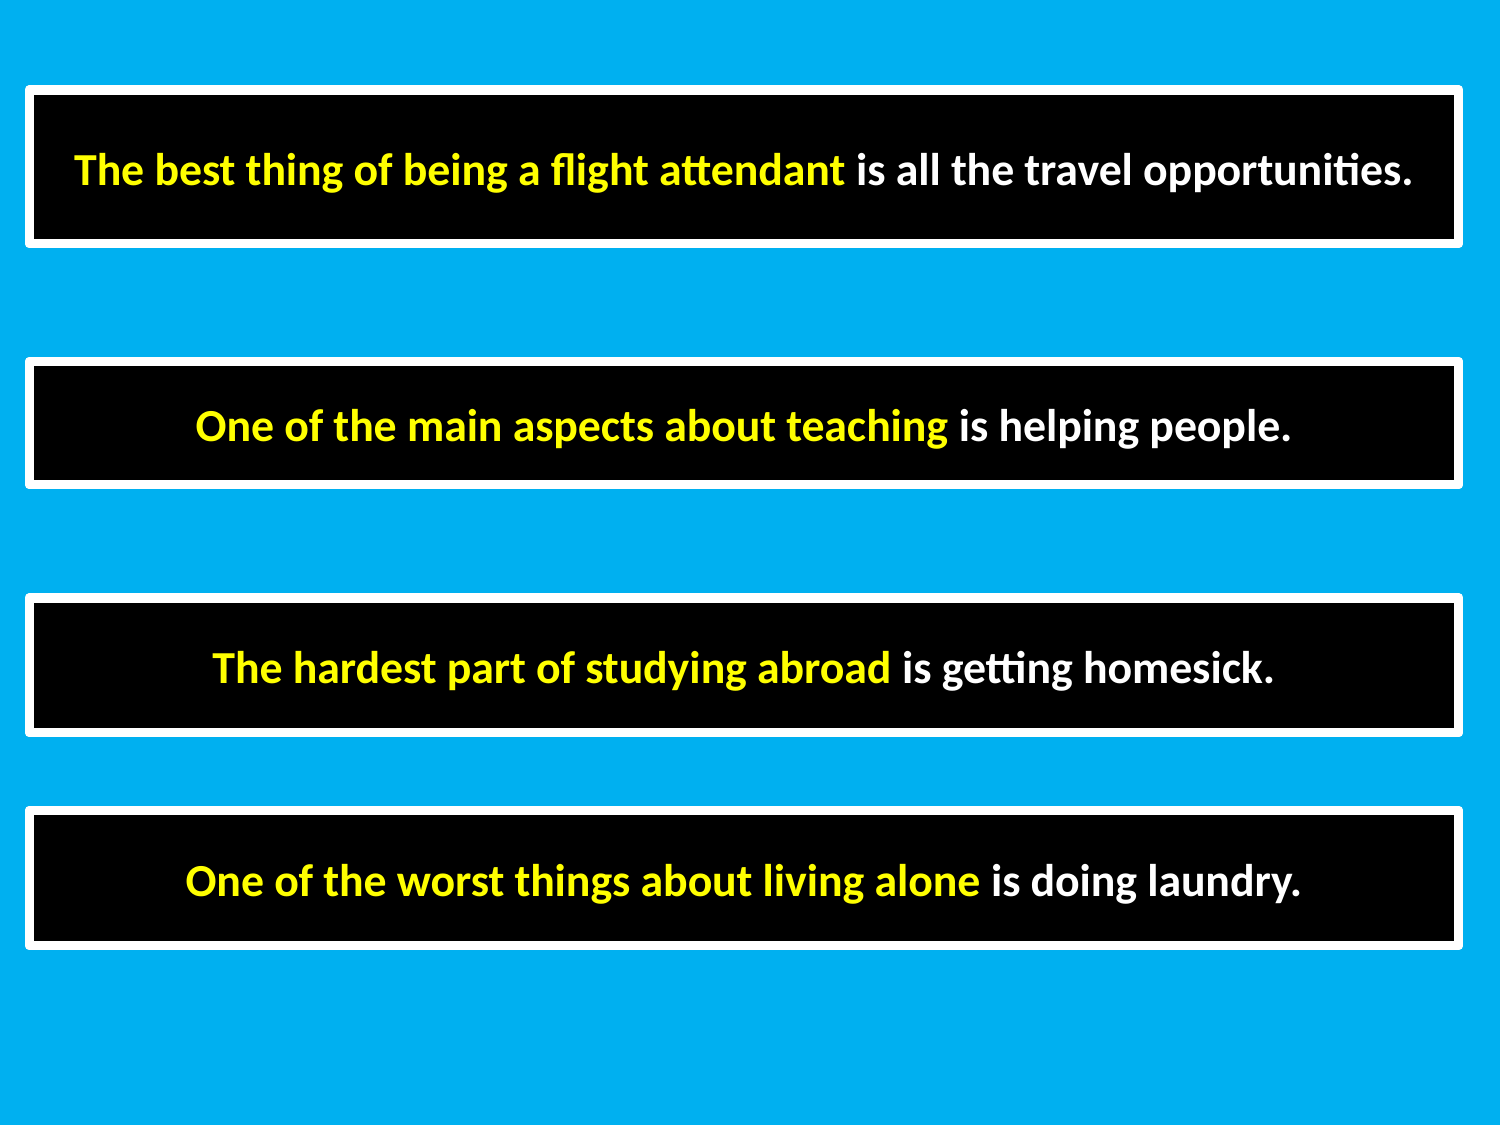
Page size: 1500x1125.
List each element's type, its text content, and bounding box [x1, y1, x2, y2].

text_box The hardest part of studying abroad is getting homesick. [29, 597, 1459, 733]
text_box The best thing of being a flight attendant is all the travel opportunities. [29, 89, 1459, 244]
text_box One of the worst things about living alone is doing laundry. [29, 810, 1459, 946]
text_box One of the main aspects about teaching is helping people. [29, 361, 1459, 485]
